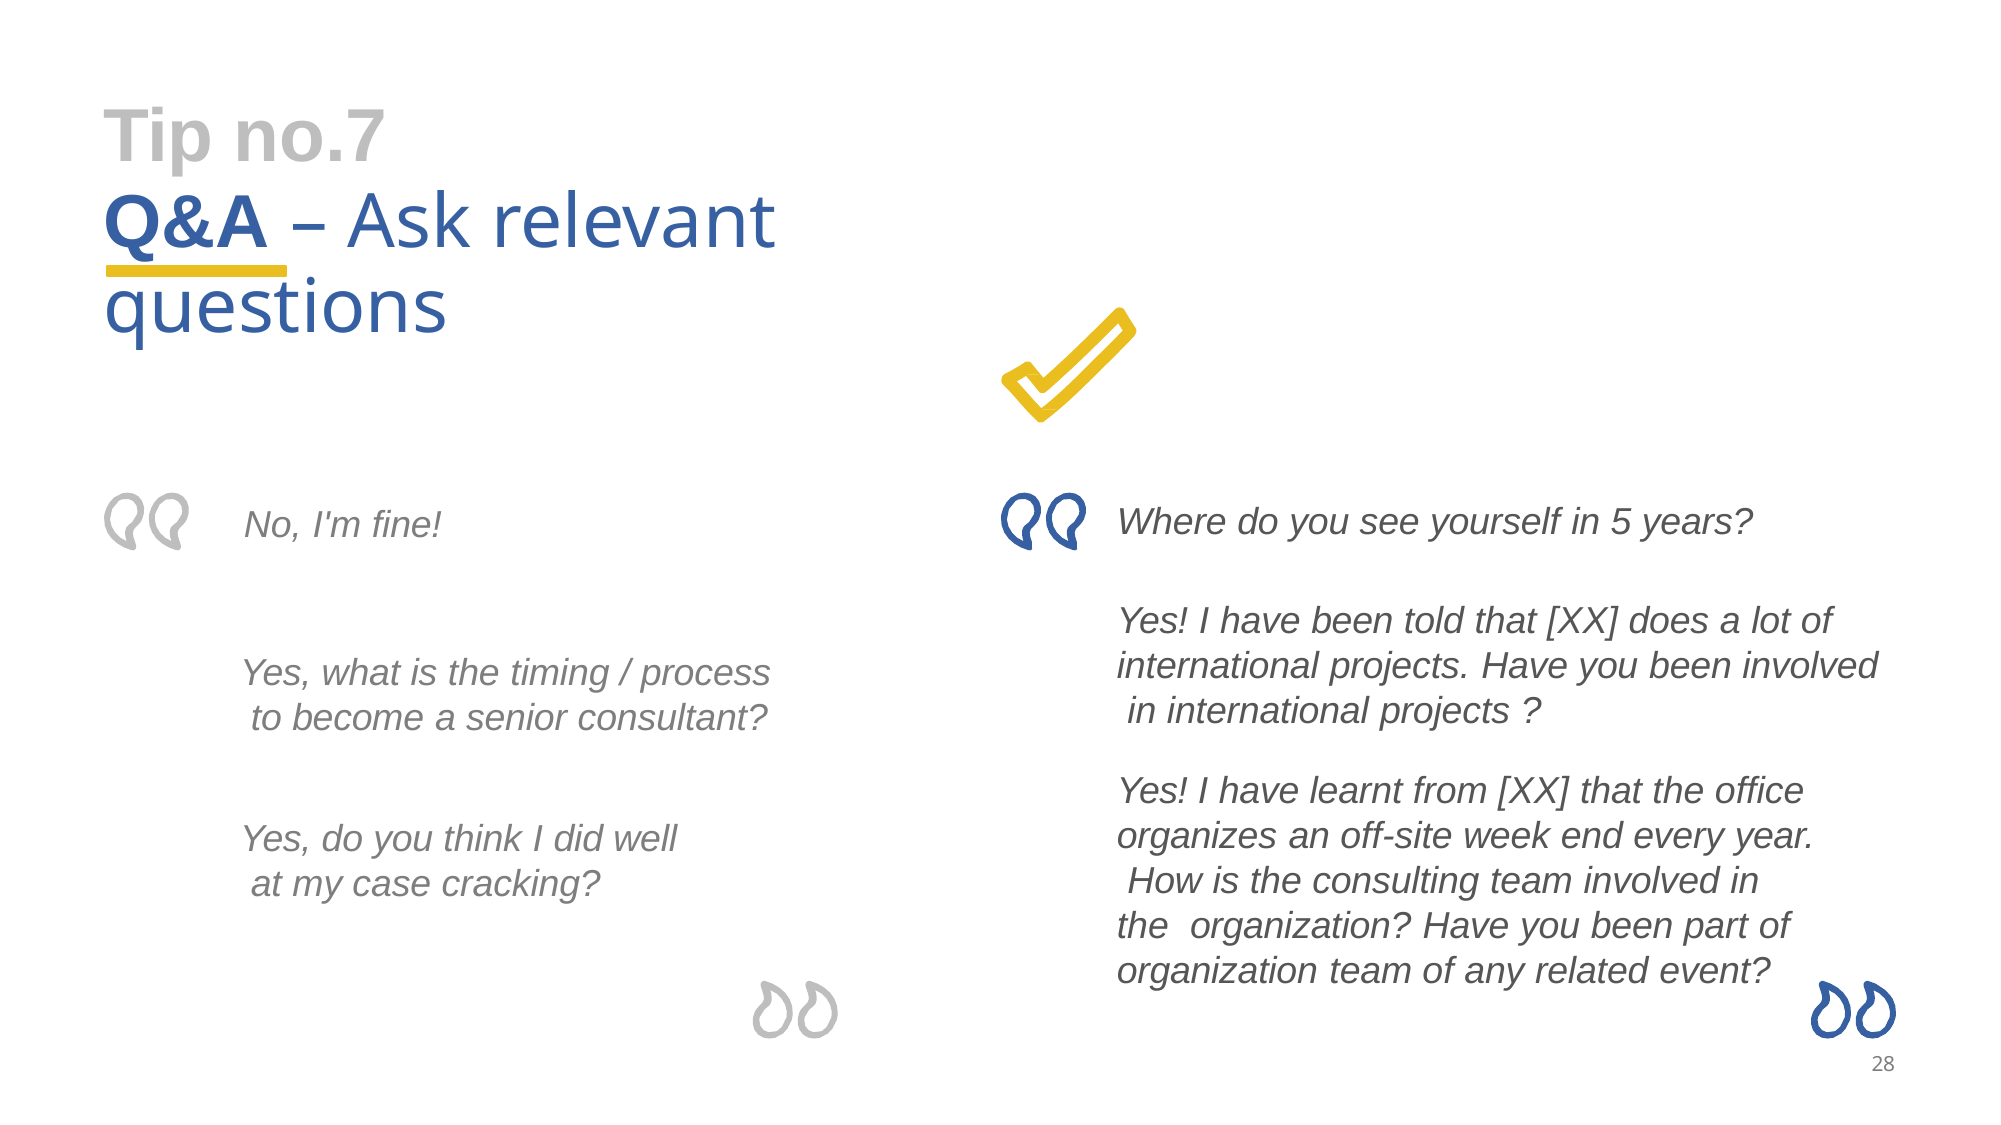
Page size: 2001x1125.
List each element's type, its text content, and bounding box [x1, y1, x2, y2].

text_box [752, 980, 793, 1039]
text_box [1045, 492, 1086, 551]
text_box No, I'm fine! [241, 497, 445, 545]
text_box Yes, do you think I did well at my case cracking? [238, 811, 684, 904]
text_box [104, 492, 145, 551]
text_box [1000, 492, 1041, 551]
text_box Yes! I have learnt from [XX] that the office organizes an off-site week end every year. How is the consulting team involved in the organization? Have you been part of organization team of any related event? [1114, 764, 1822, 992]
text_box [1811, 980, 1852, 1039]
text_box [1001, 307, 1137, 423]
text_box 28 [1869, 1048, 1897, 1076]
text_box Where do you see yourself in 5 years? [1114, 495, 1759, 543]
text_box [148, 492, 189, 551]
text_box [105, 265, 288, 278]
text_box [1855, 980, 1897, 1039]
title Tip no.7 Q&A – Ask relevant questions [101, 89, 1104, 348]
text_box Yes, what is the timing / process to become a senior consultant? [238, 645, 778, 738]
text_box Yes! I have been told that [XX] does a lot of international projects. Have you been involved in international projects ? [1114, 594, 1886, 732]
text_box [797, 980, 838, 1039]
